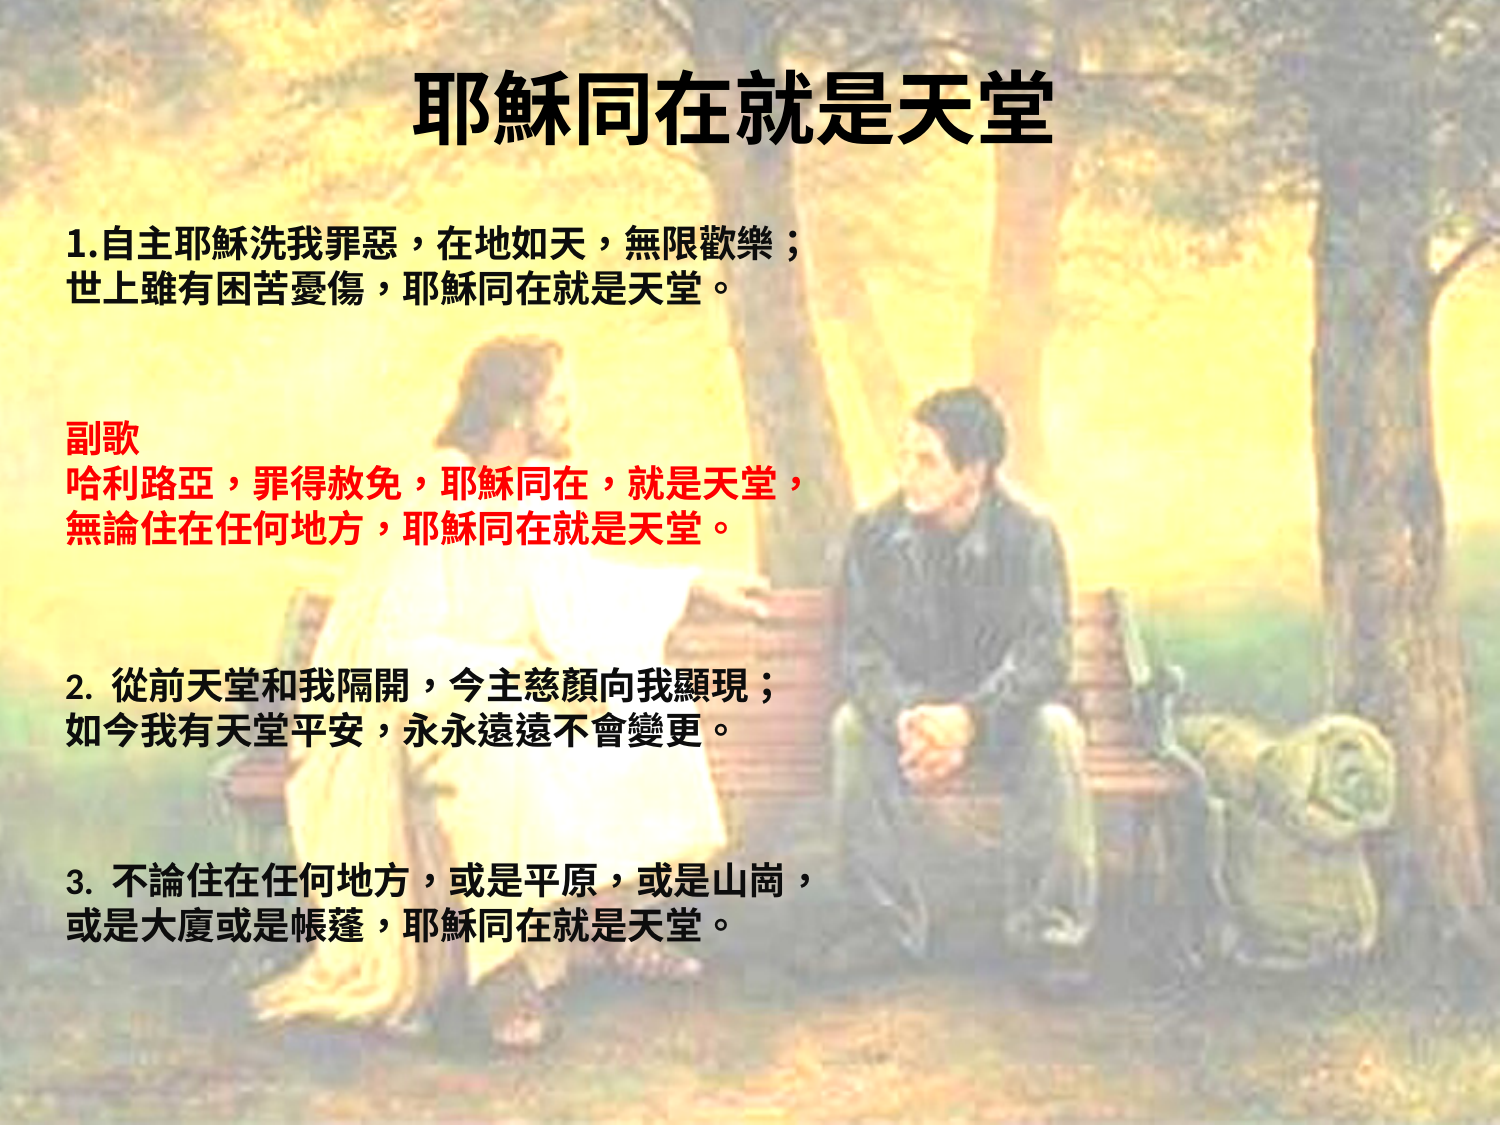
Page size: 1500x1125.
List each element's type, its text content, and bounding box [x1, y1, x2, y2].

subtitle 自主耶穌洗我罪惡，在地如天，無限歡樂； 世上雖有困苦憂傷，耶穌同在就是天堂。 副歌 哈利路亞，罪得赦免，耶穌同在，就是天堂， 無論住在任何地方，耶穌同在就是天堂。 2. 從前天堂和我隔開，今主慈顏向我顯現； 如今我有天堂平安，永永遠遠不會變更。 3. 不論住在任何地方，或是平原，或是山崗， 或是大廈或是帳蓬，耶穌同在就是天堂。 [50, 212, 875, 1000]
title 耶穌同在就是天堂 [387, 50, 1100, 163]
